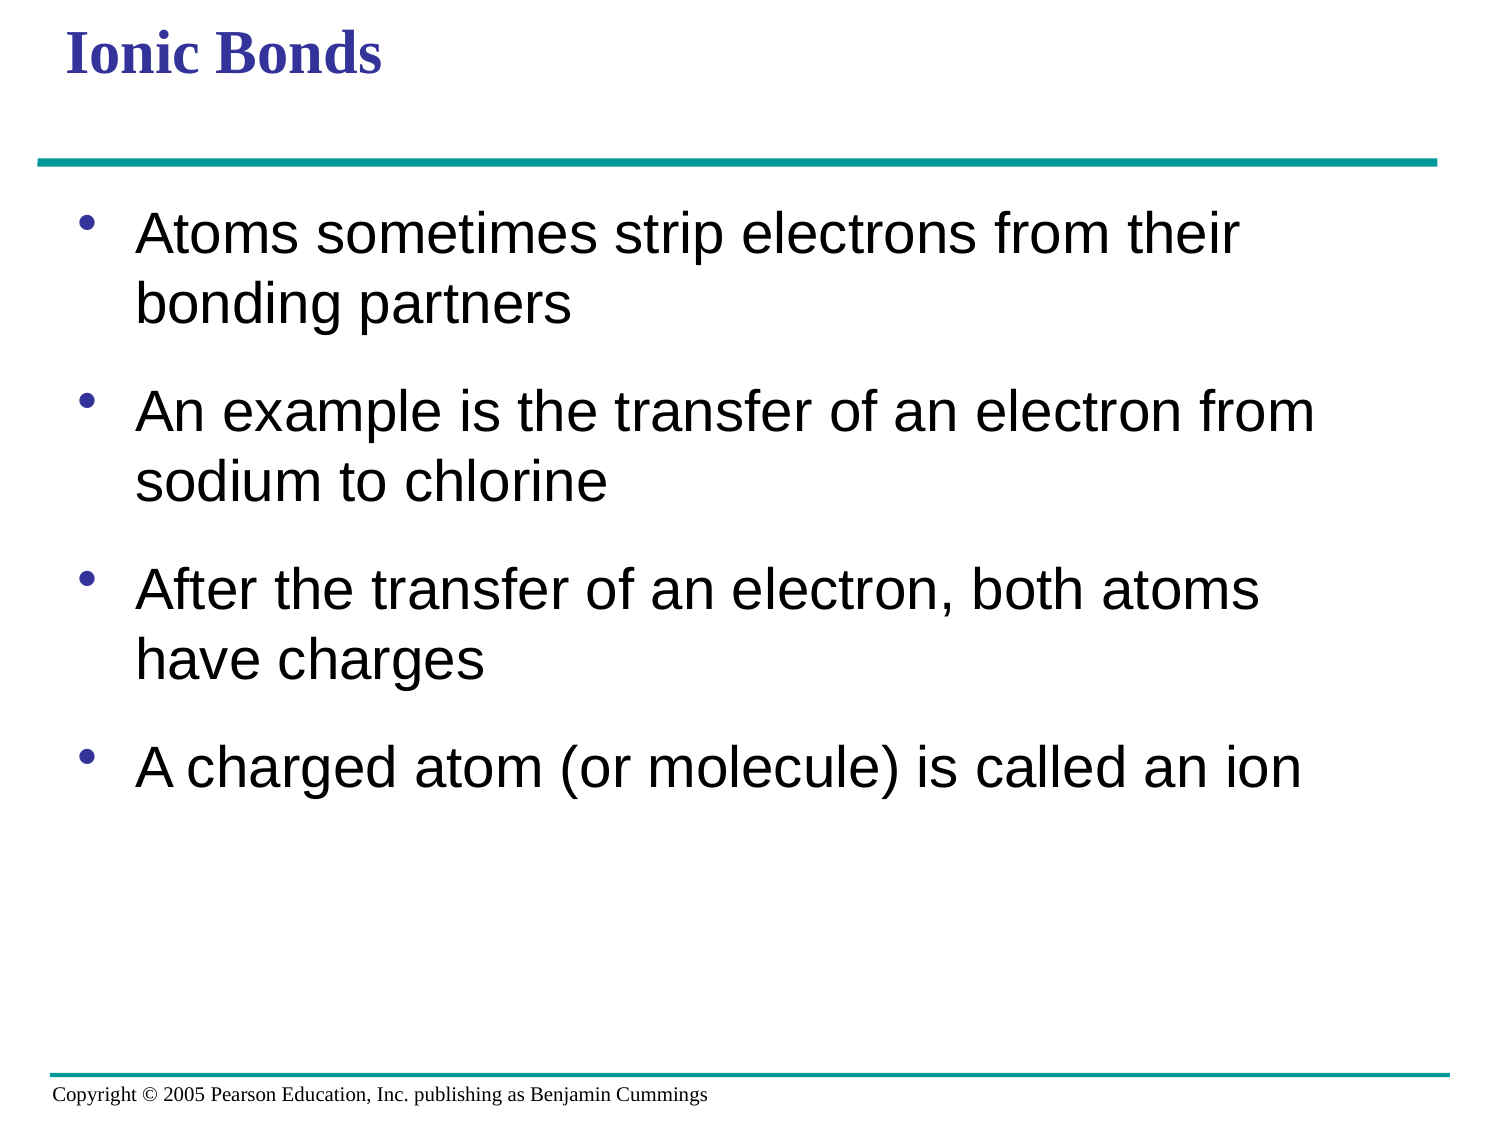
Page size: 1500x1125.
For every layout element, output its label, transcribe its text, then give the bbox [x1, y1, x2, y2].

list Atoms sometimes strip electrons from their bonding partners An example is the transfer of an electron from sodium to chlorine After the transfer of an electron, both atoms have charges A charged atom (or molecule) is called an ion [62, 187, 1338, 841]
title Ionic Bonds [49, 12, 1451, 96]
